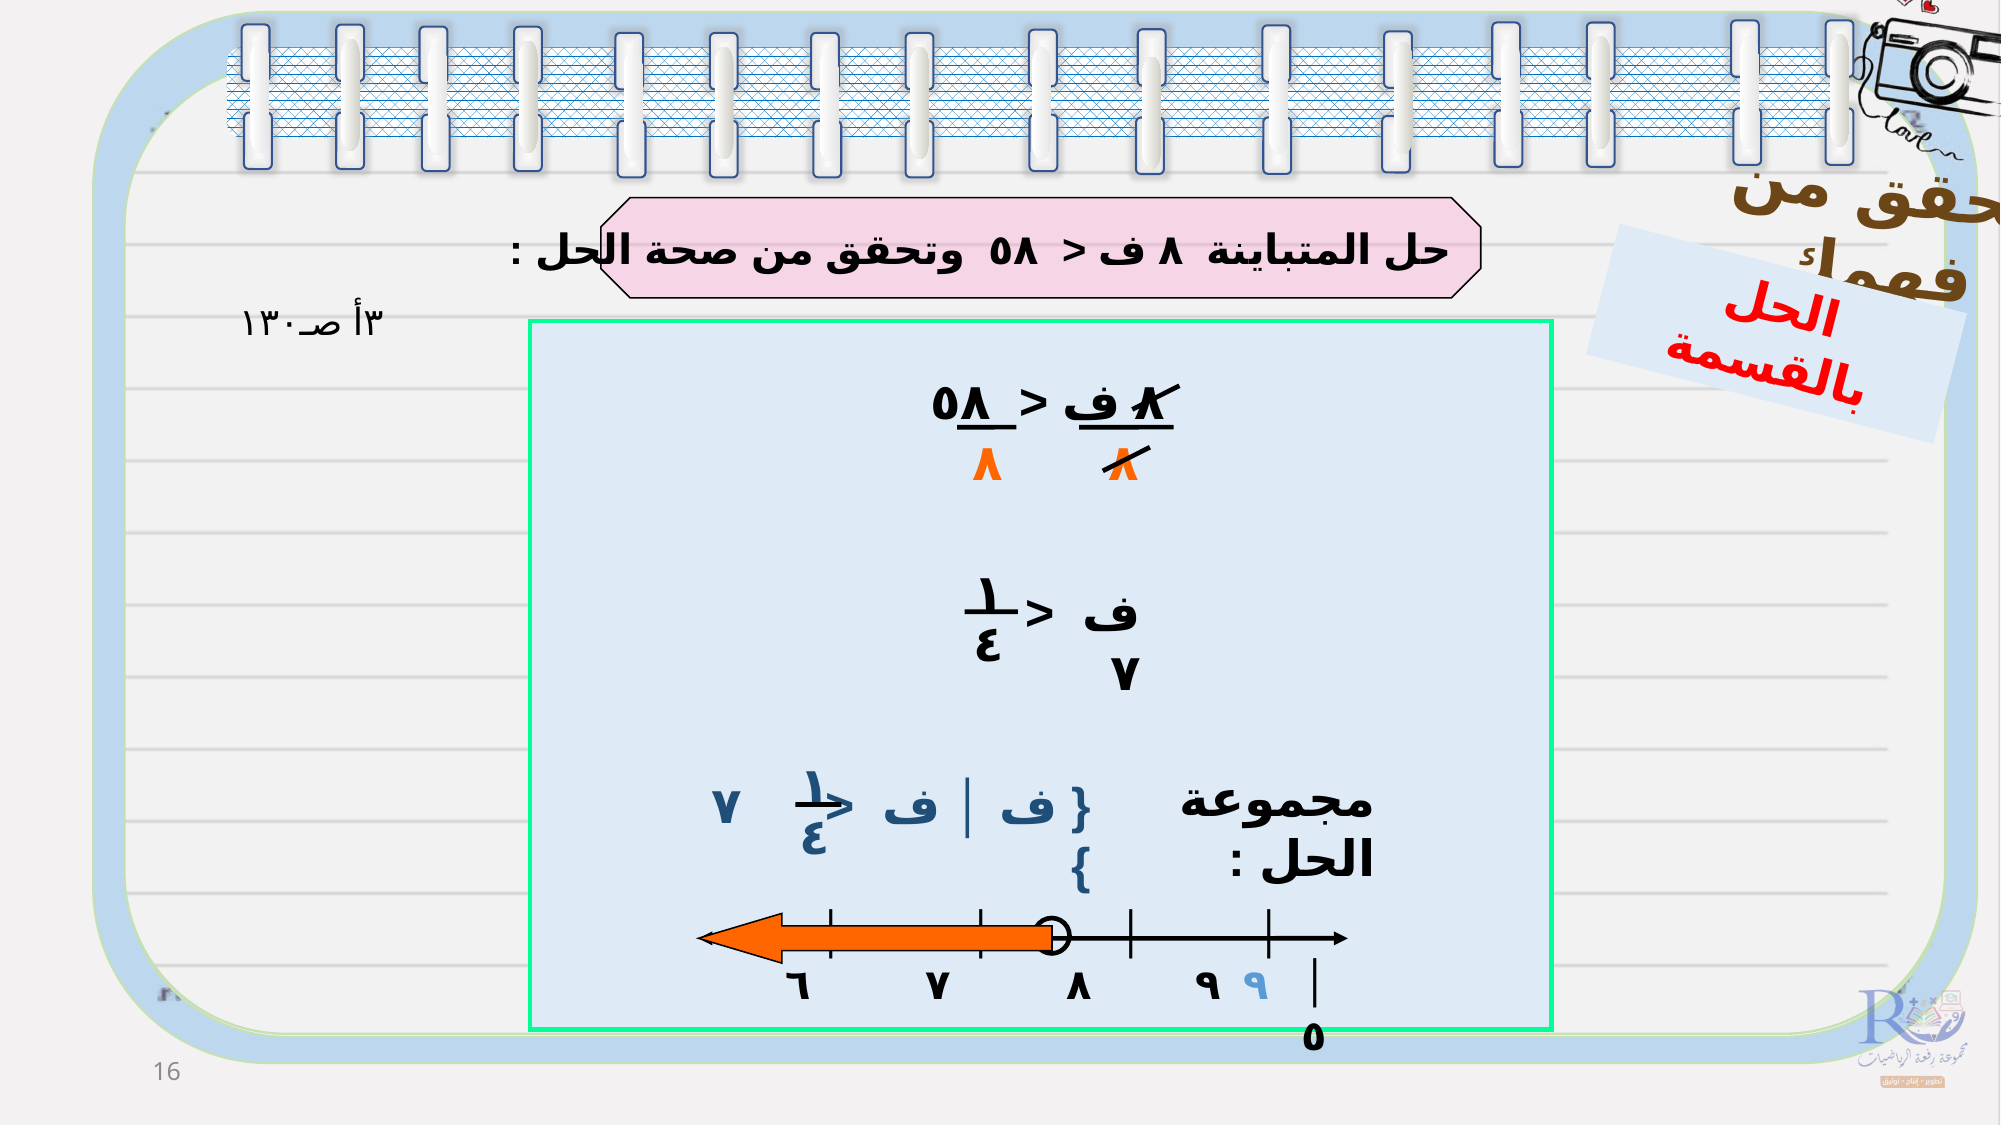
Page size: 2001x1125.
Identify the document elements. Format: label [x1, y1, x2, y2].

text_box [241, 20, 1854, 178]
text_box [657, 900, 1348, 1018]
text_box [225, 48, 234, 64]
text_box [902, 553, 1156, 680]
text_box [124, 64, 1999, 1119]
text_box [668, 745, 1107, 873]
text_box [92, 86, 124, 989]
picture [0, 0, 2001, 1125]
text_box [142, 10, 1821, 64]
